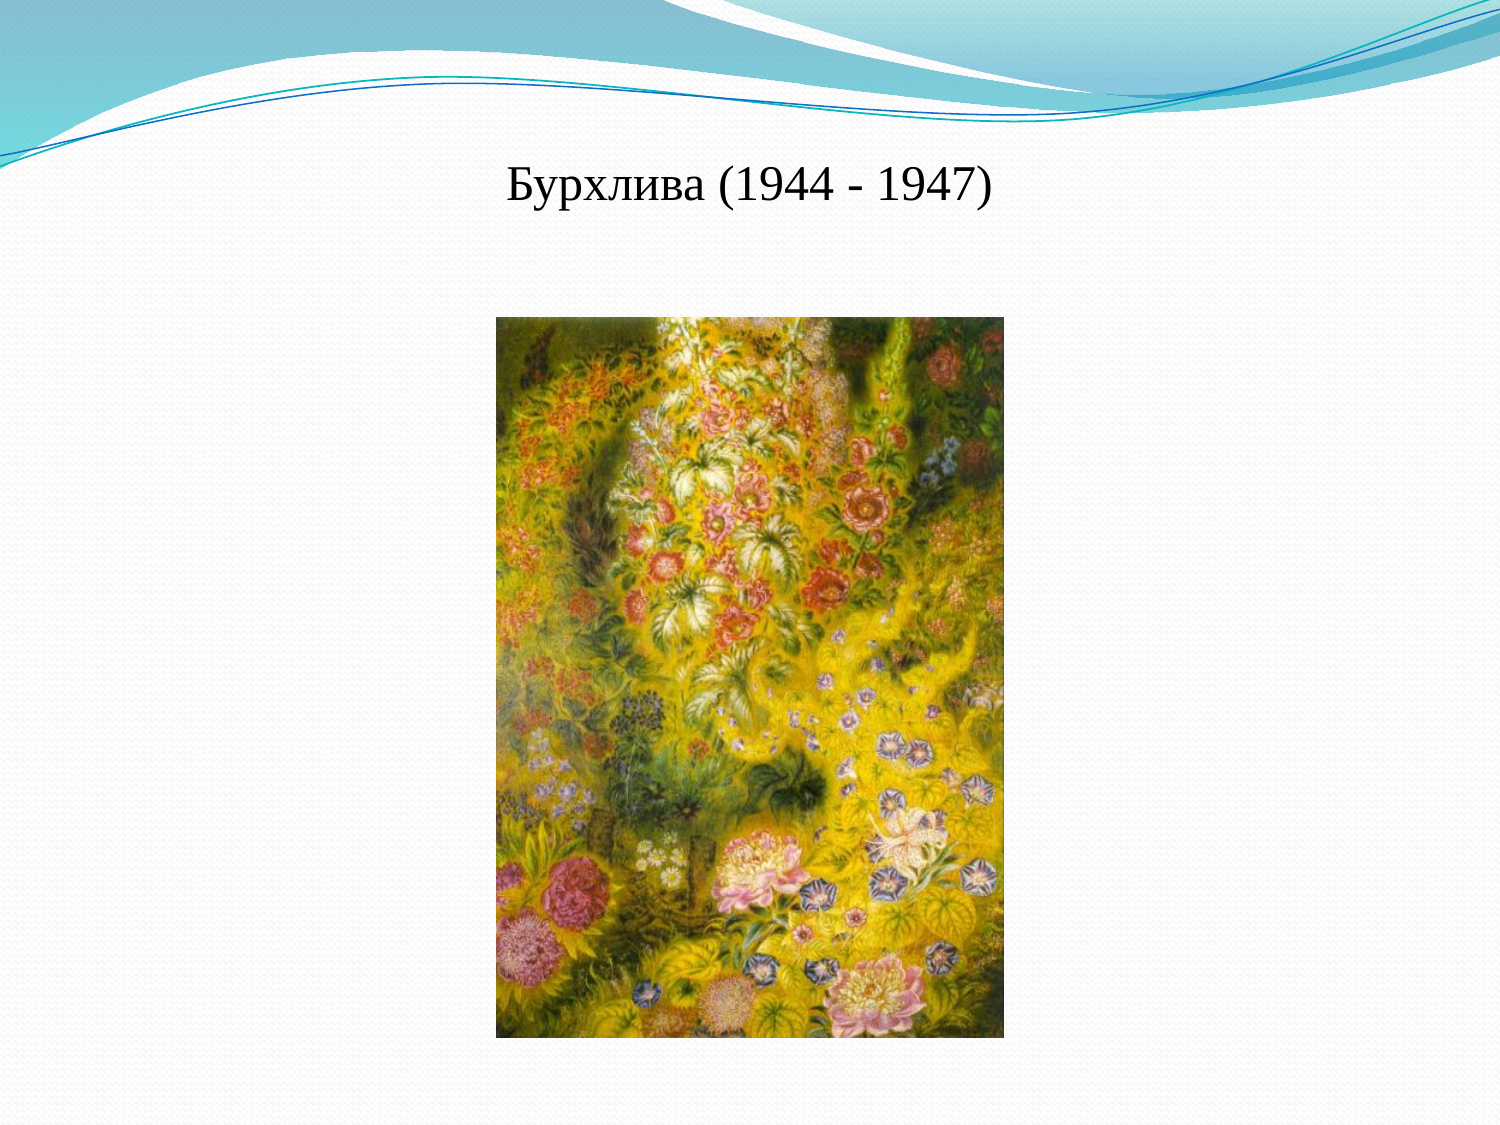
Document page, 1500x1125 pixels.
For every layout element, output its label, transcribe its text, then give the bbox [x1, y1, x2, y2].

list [495, 317, 1004, 1038]
title Бурхлива (1944 - 1947) [75, 70, 1425, 211]
